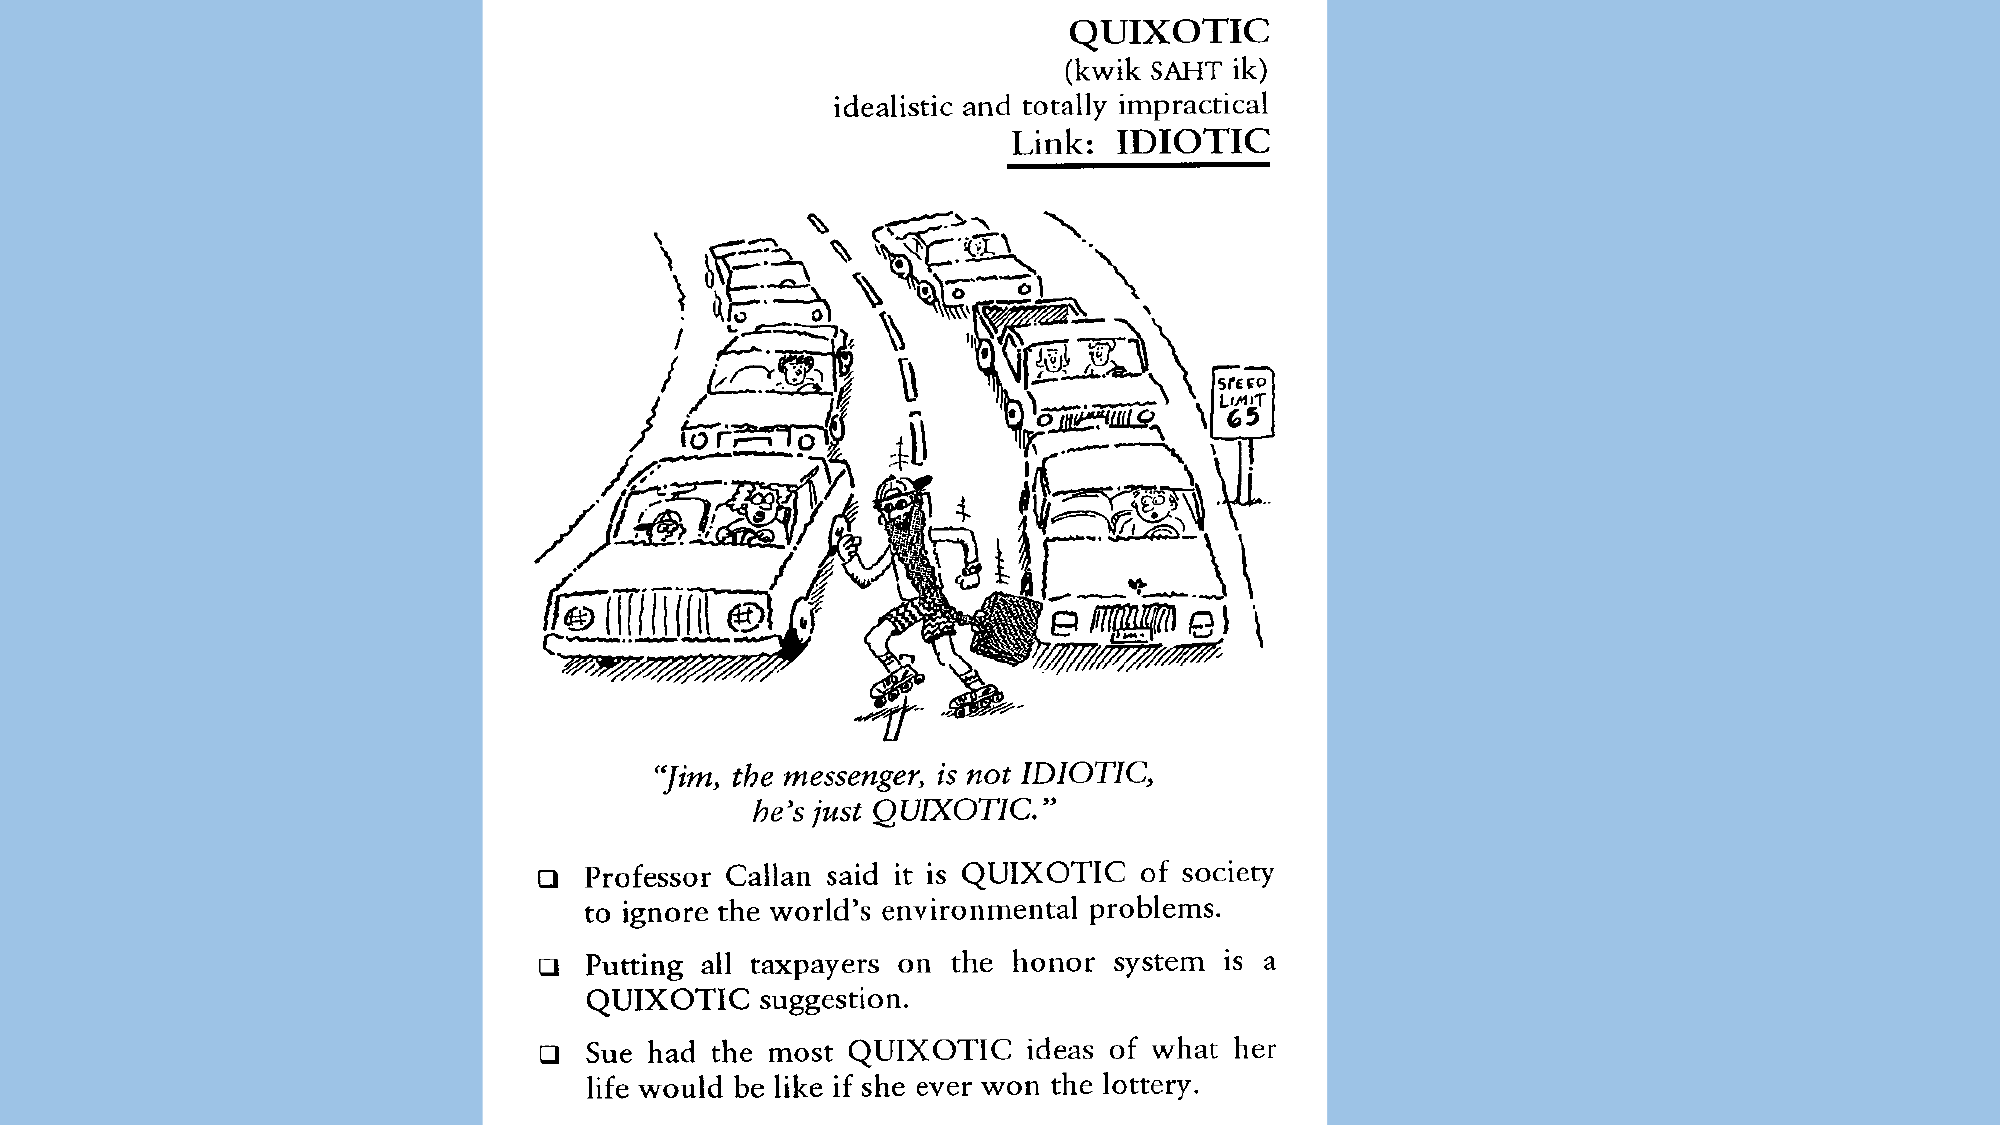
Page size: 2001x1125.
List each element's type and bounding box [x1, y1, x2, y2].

picture [482, 0, 1328, 1125]
